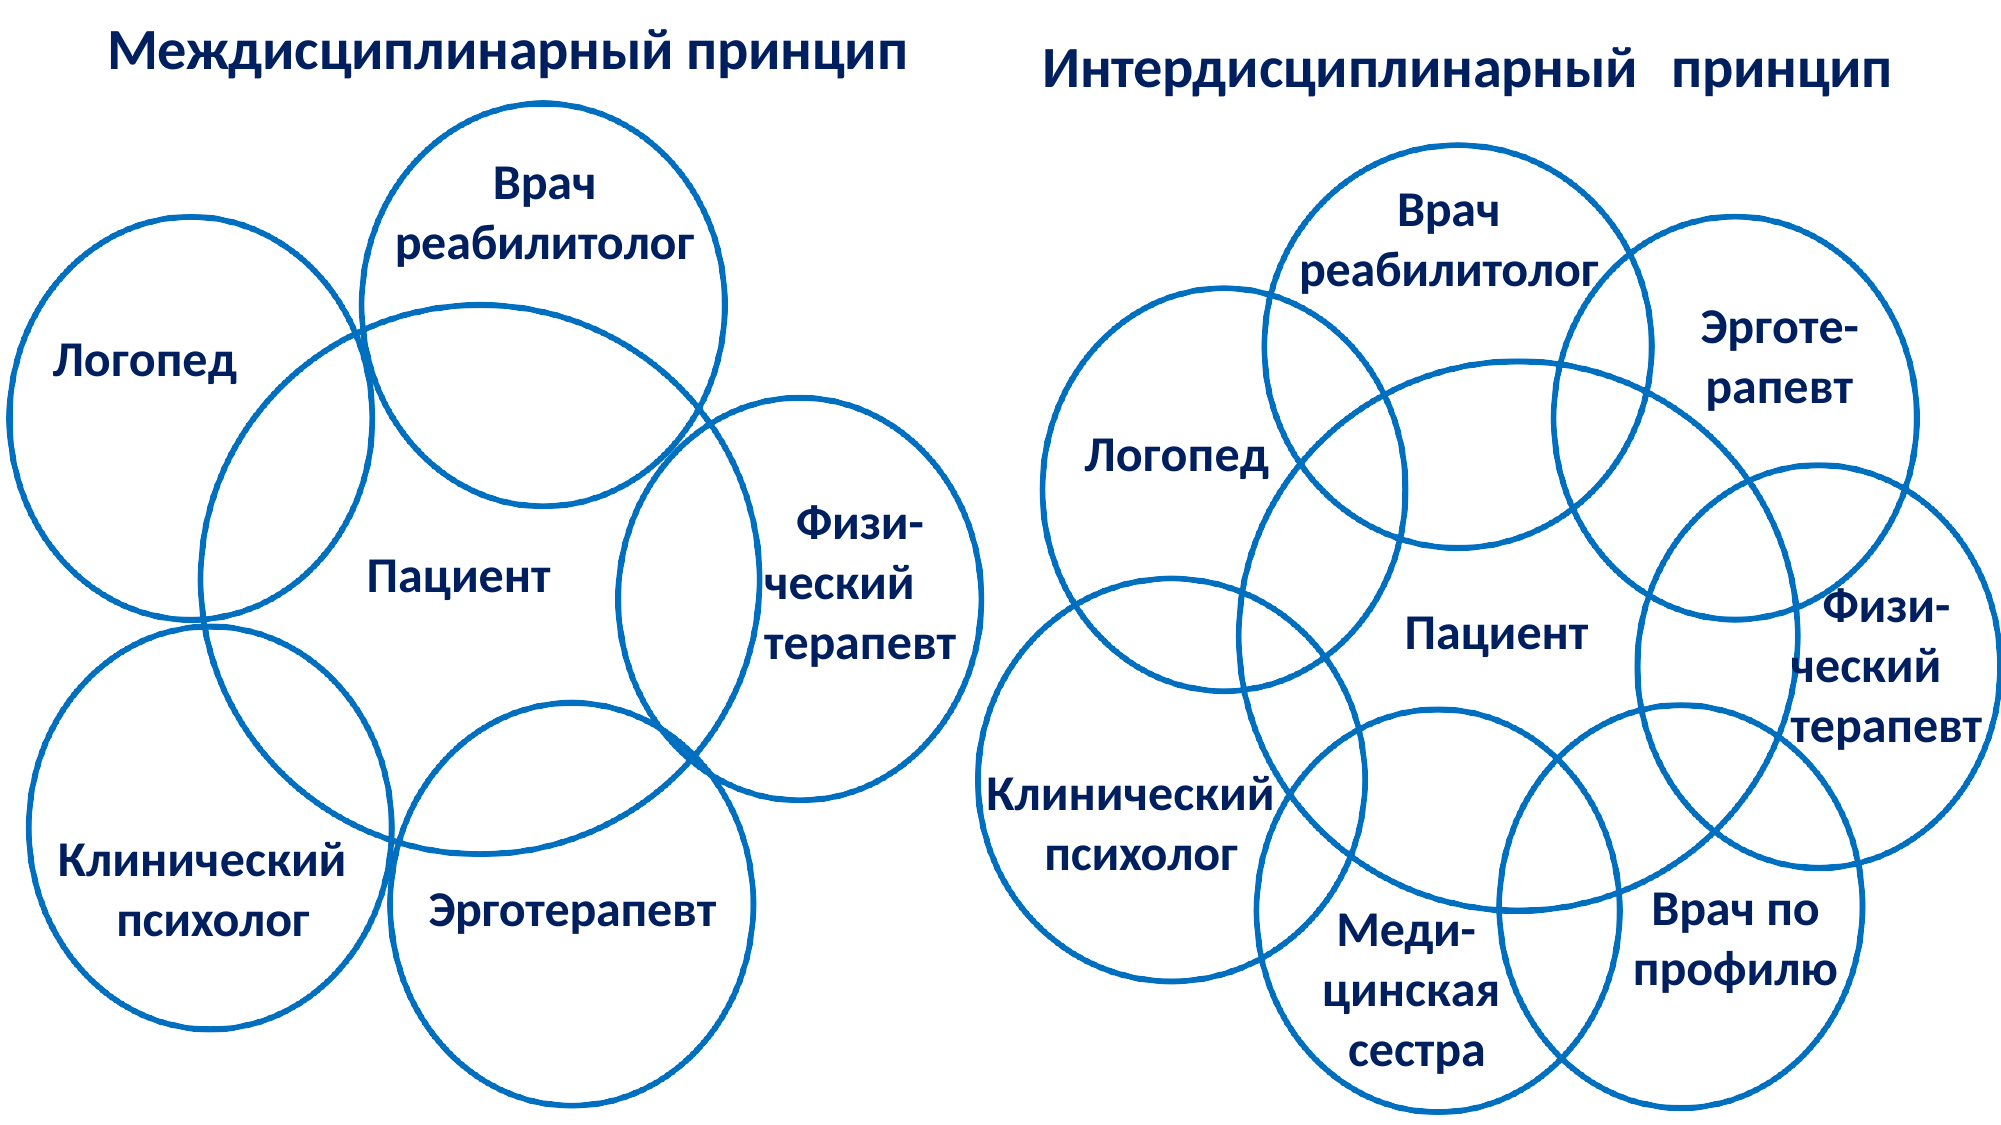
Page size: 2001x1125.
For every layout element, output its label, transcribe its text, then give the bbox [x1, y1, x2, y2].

text_box Меди- цинская сестра [1319, 894, 1502, 1077]
text_box Физи- ческий терапевт [762, 487, 959, 670]
text_box Интердисциплинарный принцип [1040, 27, 1895, 100]
text_box Врач по профилю [1630, 873, 1841, 996]
text_box Клинический психолог [56, 823, 350, 946]
text_box Врач реабилитолог [391, 199, 698, 270]
text_box Физи- ческий терапевт [1788, 570, 1985, 753]
text_box [6, 100, 2000, 1115]
text_box Эрготе- рапевт [1698, 291, 1861, 414]
text_box Логопед [50, 323, 238, 386]
text_box Пациент [364, 540, 553, 603]
text_box Эрготерапевт [426, 874, 721, 937]
text_box Клинический психолог [984, 758, 1278, 881]
text_box Пациент [1402, 597, 1591, 660]
text_box Врач реабилитолог [1296, 174, 1602, 297]
text_box Логопед [1082, 419, 1270, 482]
title Междисциплинарный принцип [104, 8, 916, 199]
